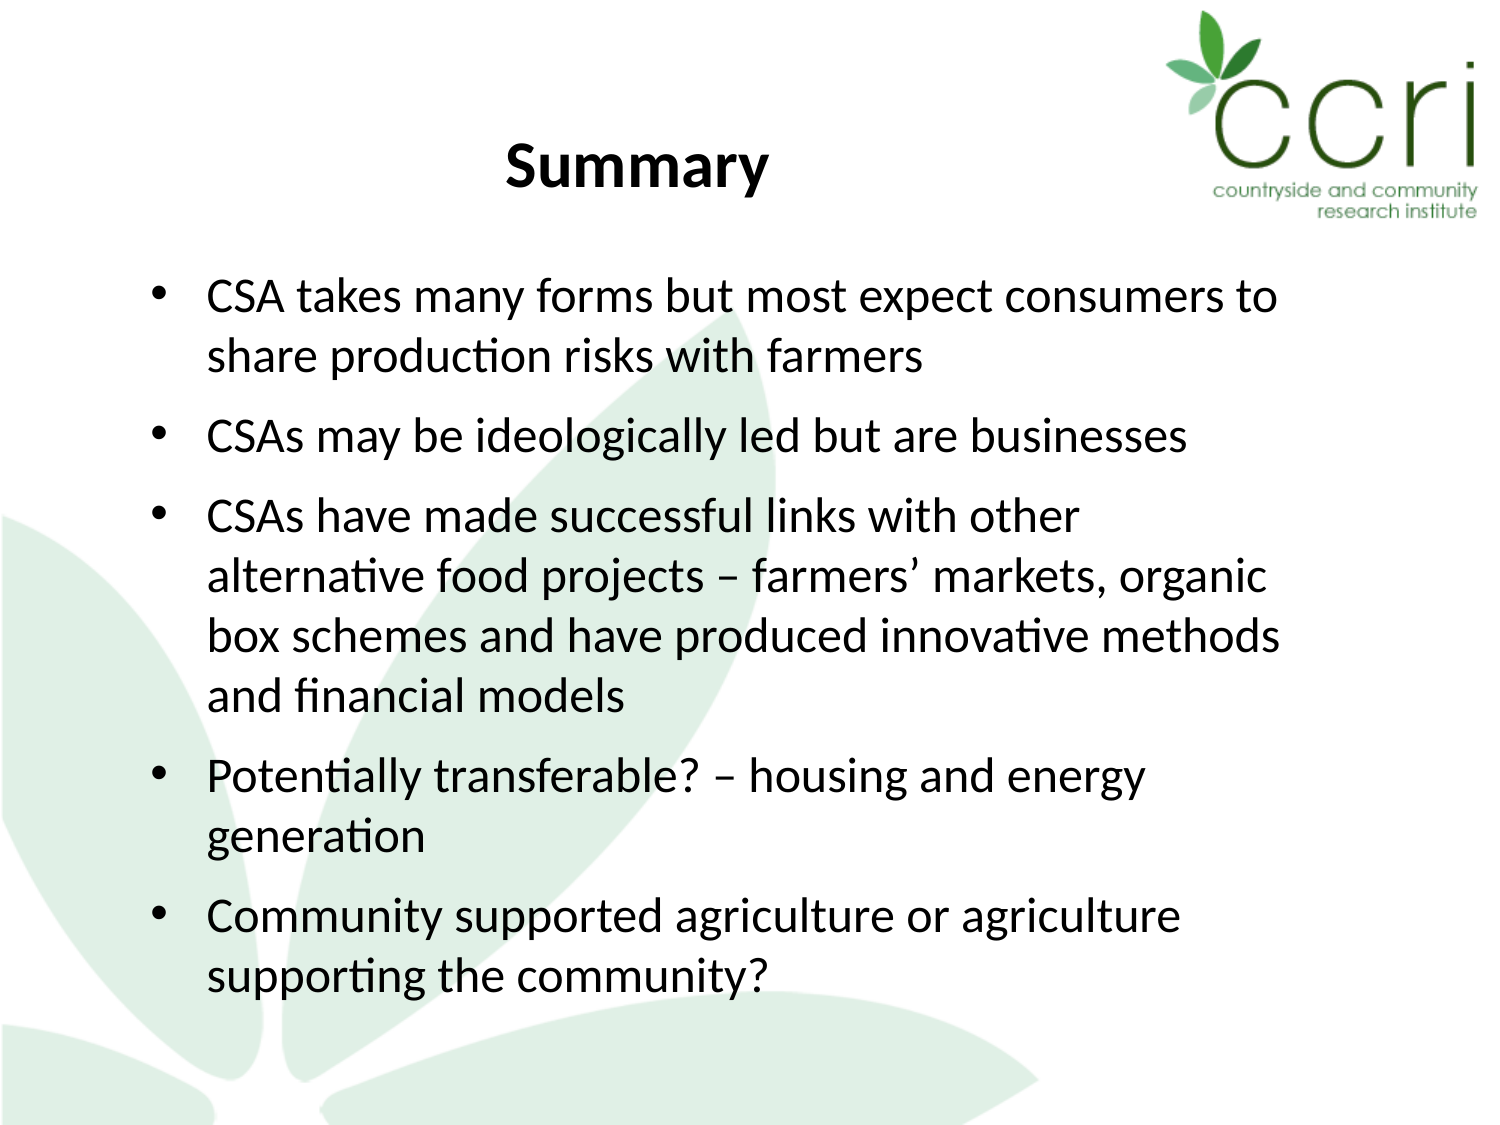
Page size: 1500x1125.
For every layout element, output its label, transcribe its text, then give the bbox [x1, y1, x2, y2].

picture [0, 0, 1500, 1125]
text_box CSA takes many forms but most expect consumers to share production risks with farmers CSAs may be ideologically led but are businesses CSAs have made successful links with other alternative food projects – farmers’ markets, organic box schemes and have produced innovative methods and financial models Potentially transferable? – housing and energy generation Community supported agriculture or agriculture supporting the community? [135, 255, 1317, 1070]
text_box Summary [112, 113, 1164, 209]
